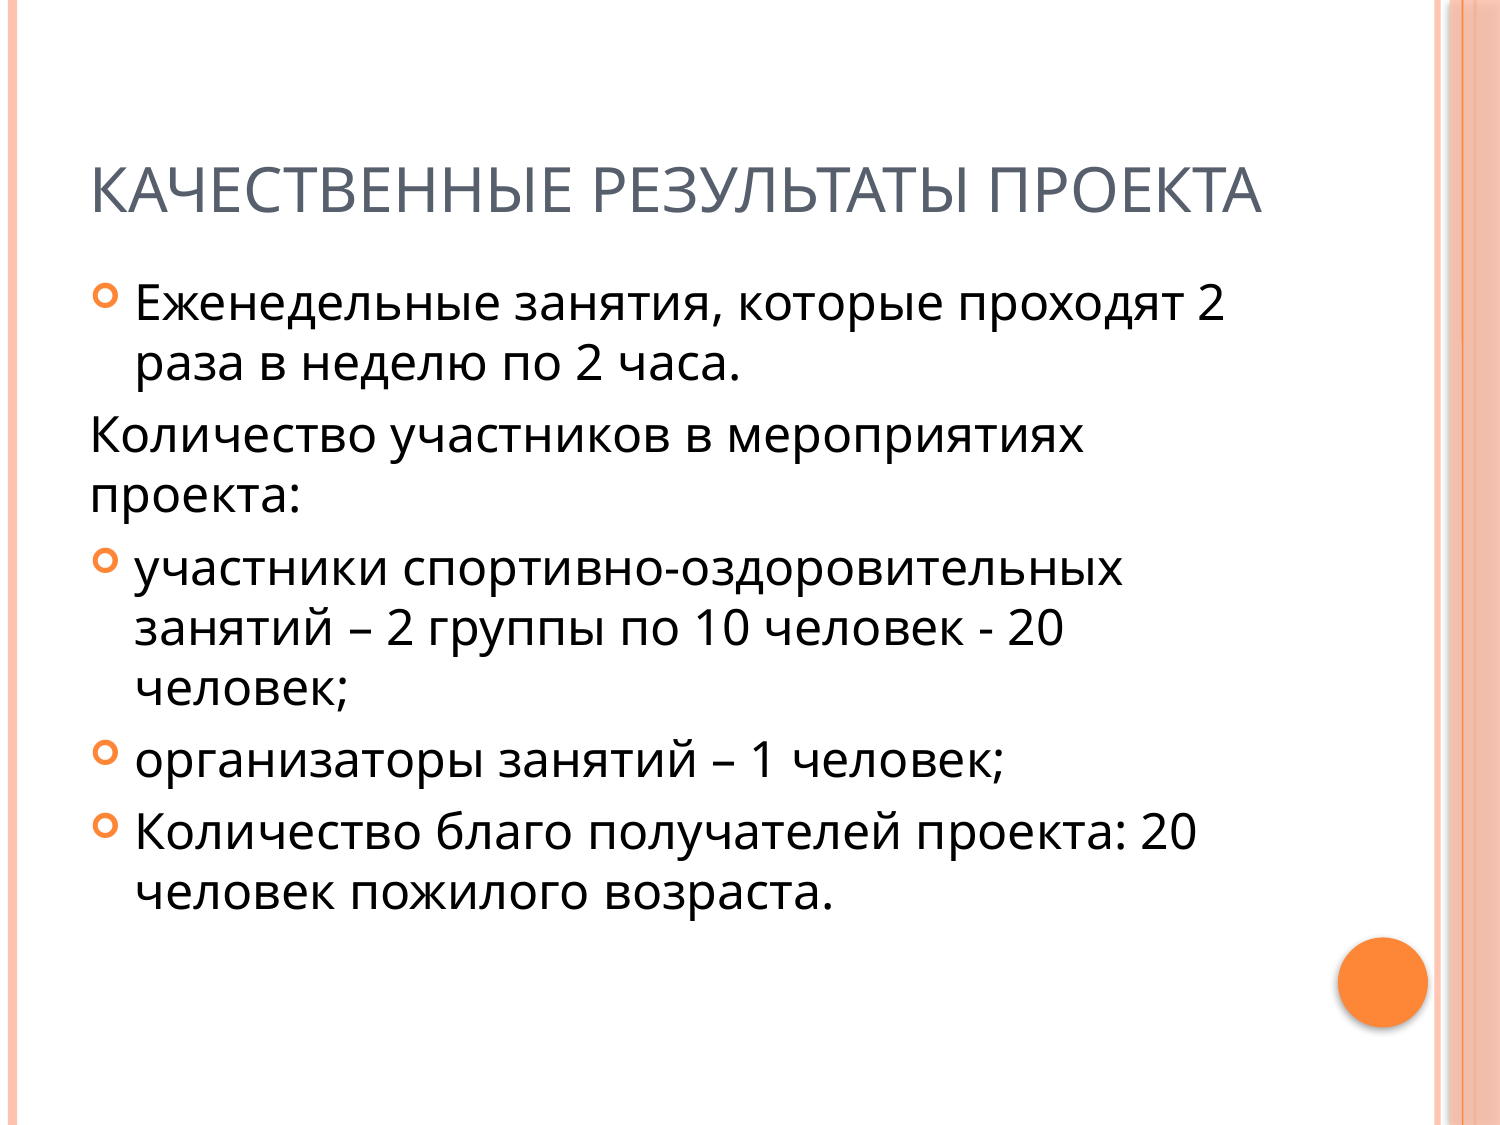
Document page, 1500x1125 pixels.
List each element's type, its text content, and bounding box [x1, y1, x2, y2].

title Качественные результаты проекта [75, 45, 1300, 233]
list Еженедельные занятия, которые проходят 2 раза в неделю по 2 часа. Количество участников в мероприятиях проекта: участники спортивно-оздоровительных занятий – 2 группы по 10 человек - 20 человек; организаторы занятий – 1 человек; Количество благо получателей проекта: 20 человек пожилого возраста. [75, 262, 1300, 1062]
